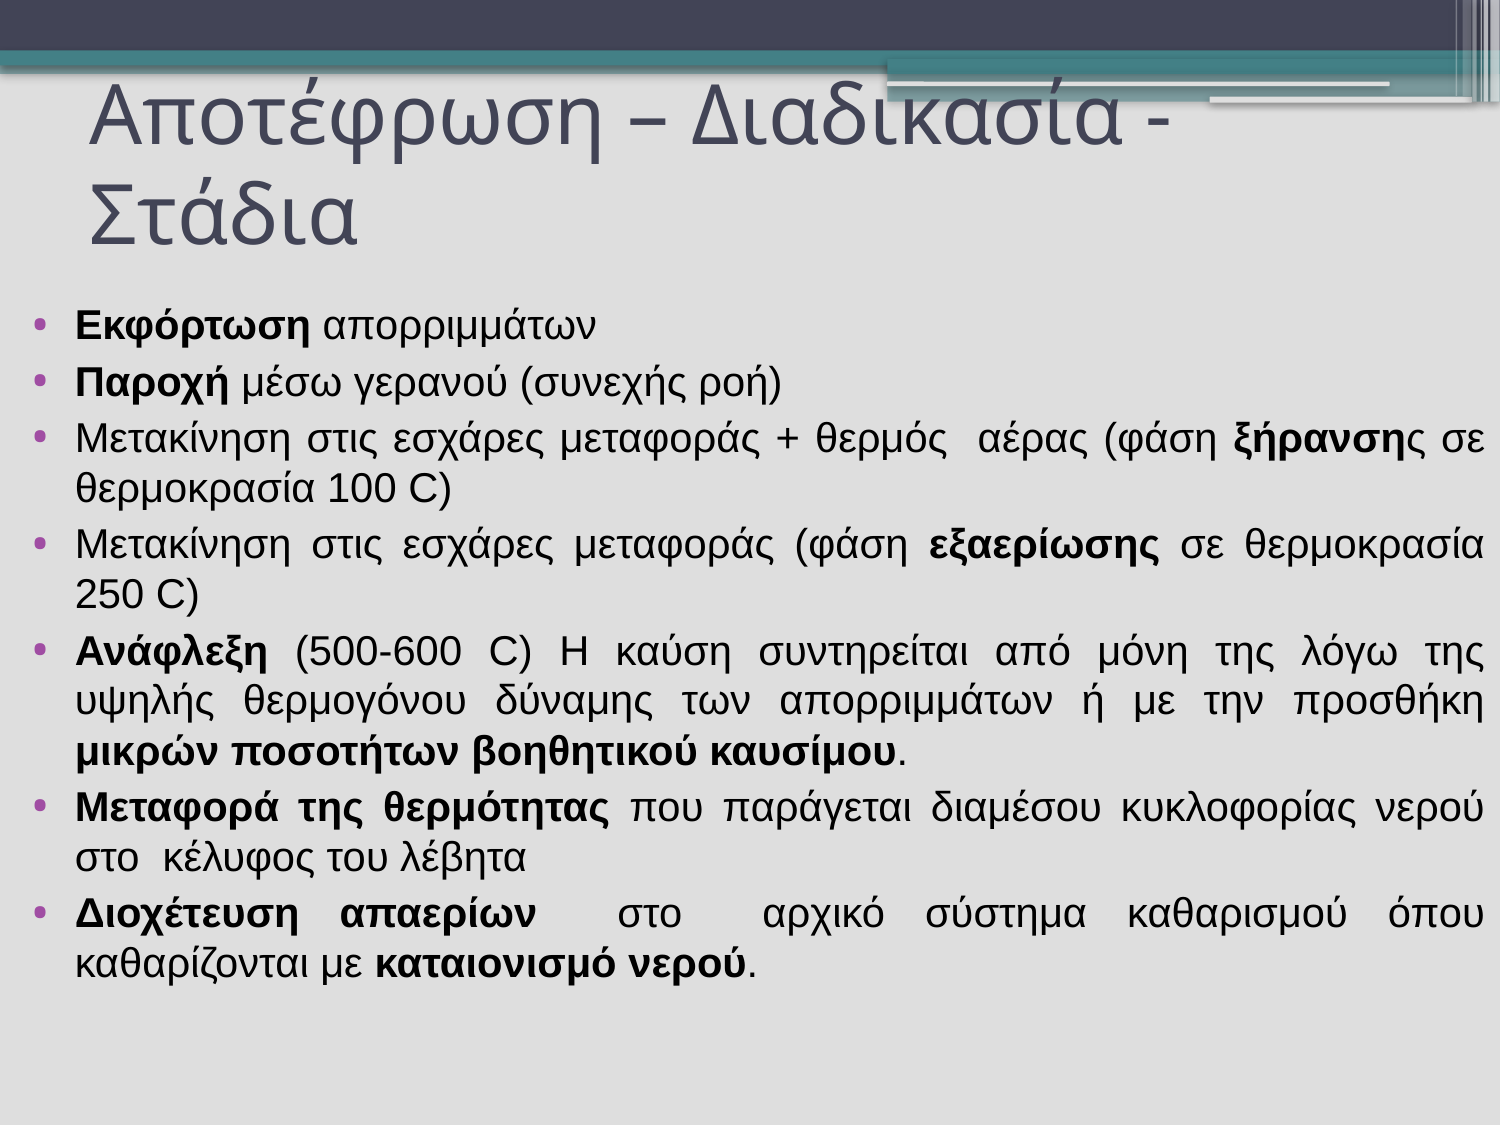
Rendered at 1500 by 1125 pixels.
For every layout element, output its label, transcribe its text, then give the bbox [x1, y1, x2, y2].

list Εκφόρτωση απορριμμάτων Παροχή μέσω γερανού (συνεχής ροή) Μετακίνηση στις εσχάρες μεταφοράς + θερμός αέρας (φάση ξήρανσης σε θερμοκρασία 100 C) Μετακίνηση στις εσχάρες μεταφοράς (φάση εξαερίωσης σε θερμοκρασία 250 C) Ανάφλεξη (500-600 C) Η καύση συντηρείται από μόνη της λόγω της υψηλής θερμογόνου δύναμης των απορριμμάτων ή με την προσθήκη μικρών ποσοτήτων βοηθητικού καυσίμου. Μεταφορά της θερμότητας που παράγεται διαμέσου κυκλοφορίας νερού στο κέλυφος του λέβητα Διοχέτευση απαερίων στο αρχικό σύστημα καθαρισμού όπου καθαρίζονται με καταιονισμό νερού. [0, 290, 1500, 1079]
title Αποτέφρωση – Διαδικασία - Στάδια [75, 90, 1425, 232]
